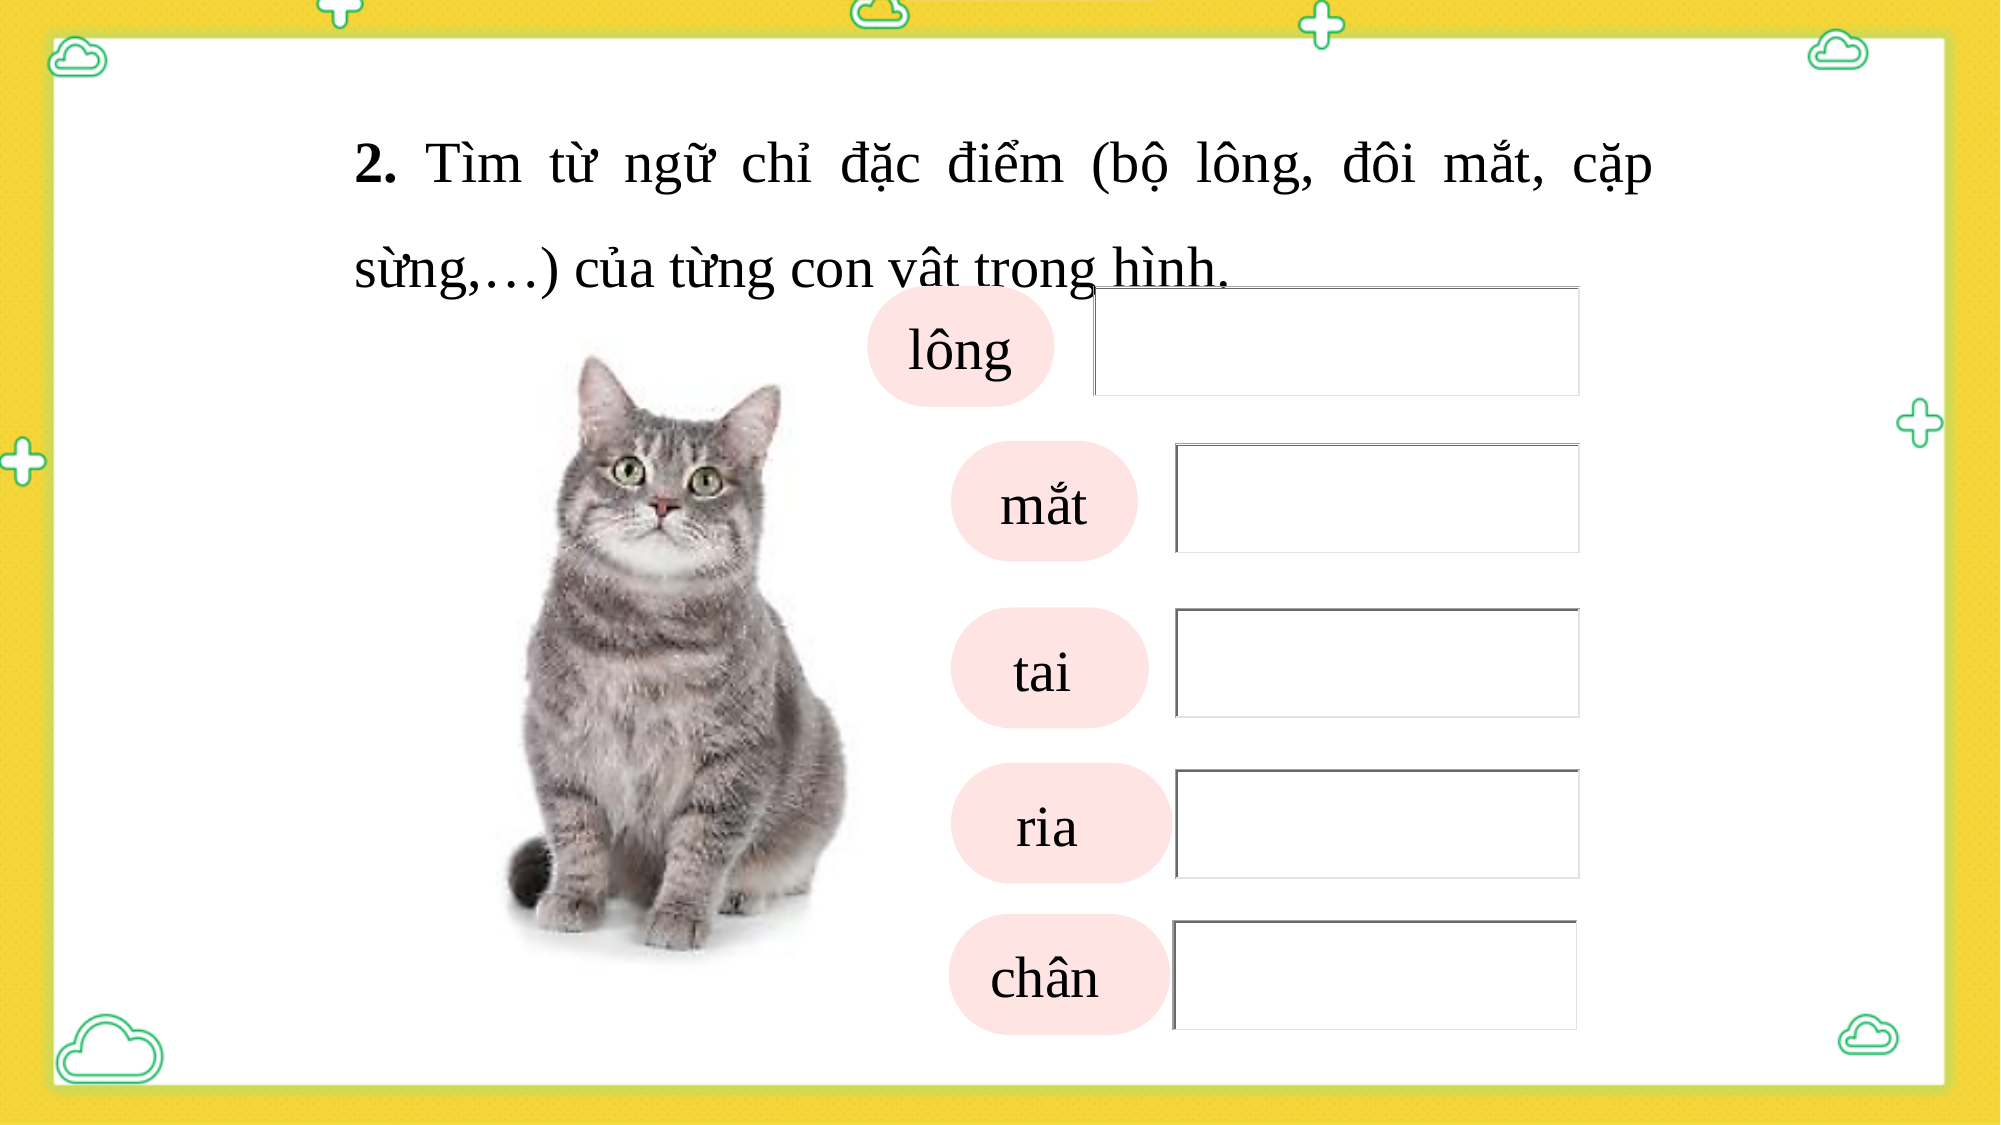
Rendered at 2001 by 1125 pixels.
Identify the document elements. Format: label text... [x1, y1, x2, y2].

picture [0, 0, 2001, 1125]
text_box tai [948, 605, 1151, 731]
text_box ria [948, 760, 1175, 886]
text_box mắt [948, 438, 1140, 564]
text_box lông [868, 283, 1057, 409]
text_box chân [946, 911, 1172, 1037]
text_box 2. Tìm từ ngữ chỉ đặc điểm (bộ lông, đôi mắt, cặp sừng,…) của từng con vật trong hình. [340, 81, 1670, 307]
